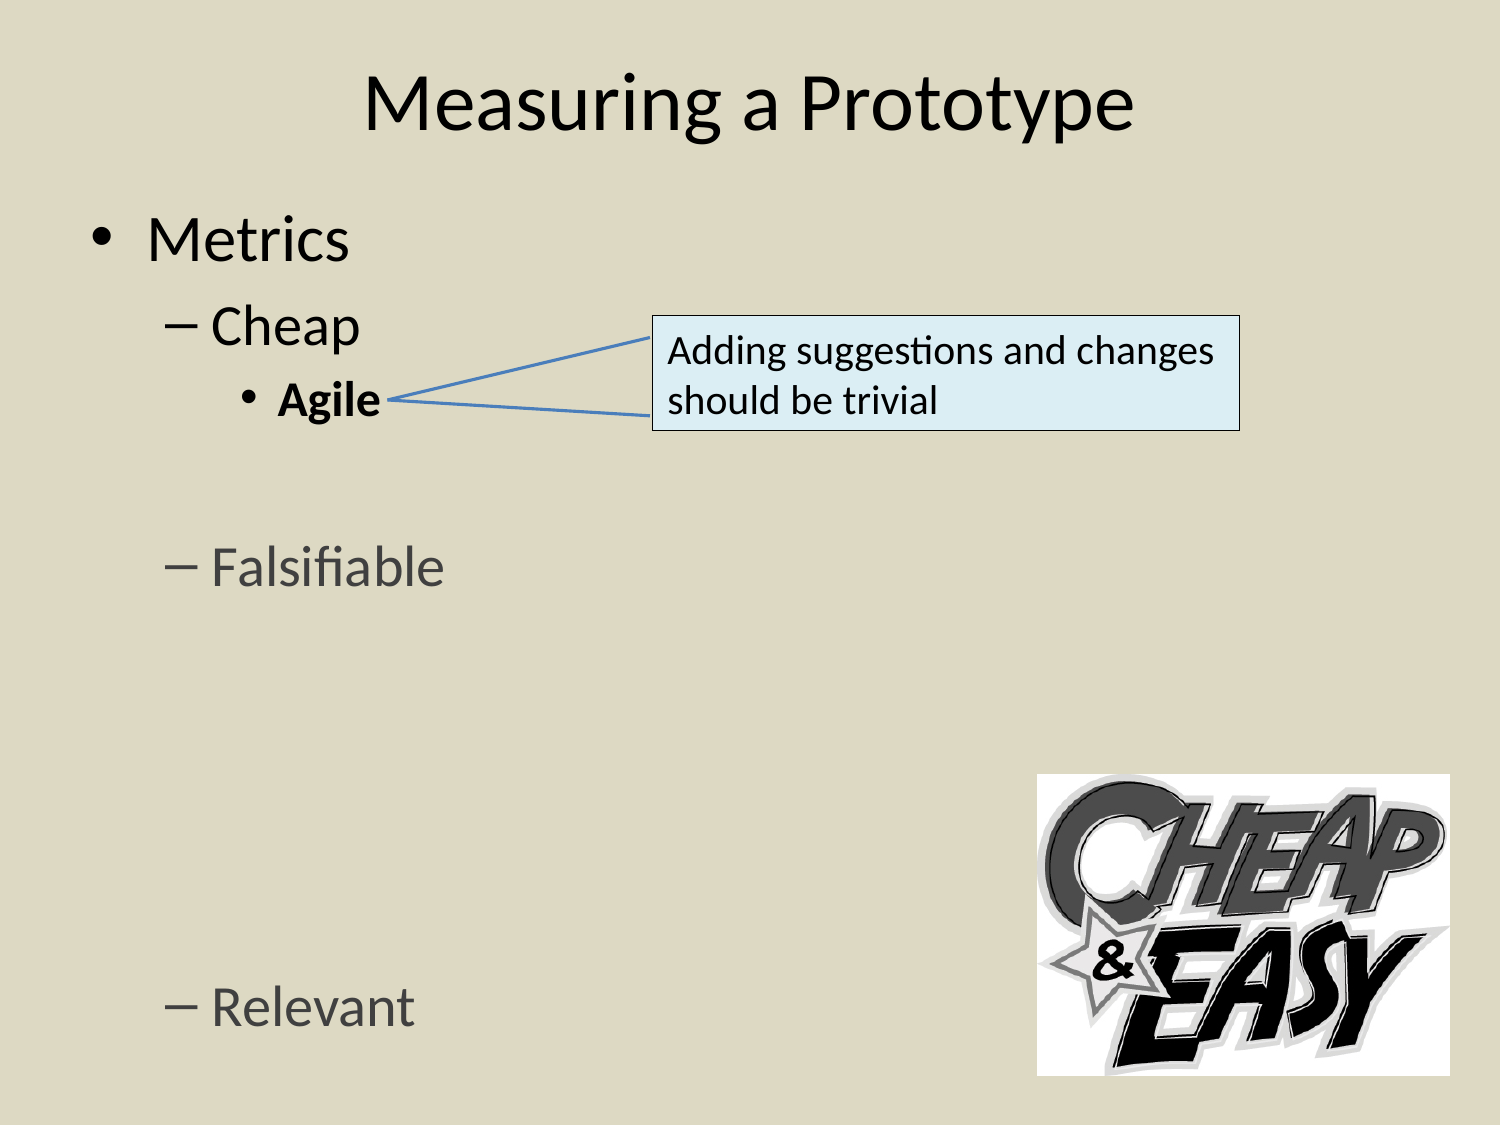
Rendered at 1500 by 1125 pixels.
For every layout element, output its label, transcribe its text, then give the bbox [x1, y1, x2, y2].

picture [1037, 774, 1451, 1076]
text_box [387, 315, 1243, 432]
title Measuring a Prototype [75, 45, 1425, 150]
list Metrics Cheap Agile Falsifiable Relevant [75, 187, 1425, 1005]
